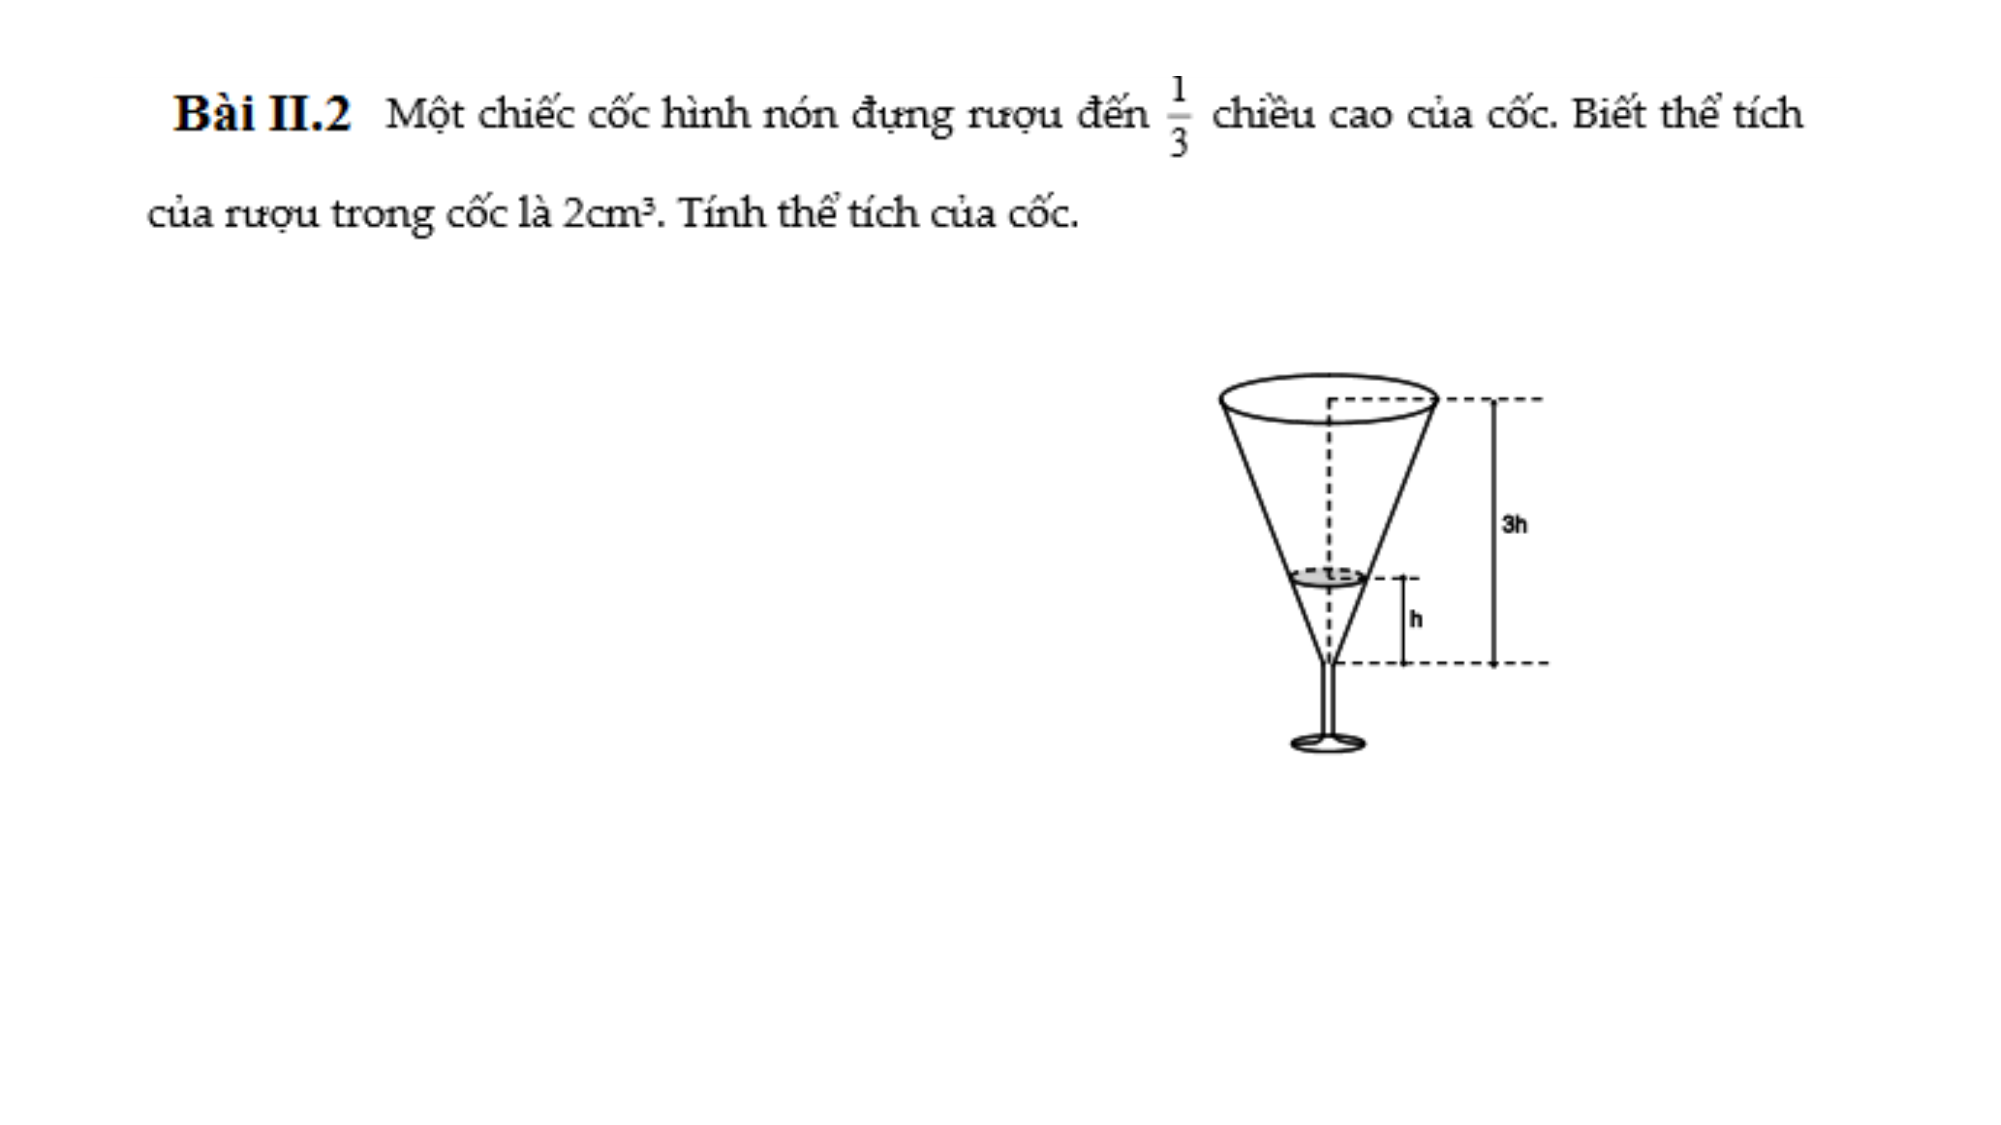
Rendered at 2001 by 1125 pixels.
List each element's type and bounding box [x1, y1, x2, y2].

picture [1158, 324, 1606, 766]
picture [93, 76, 1842, 260]
